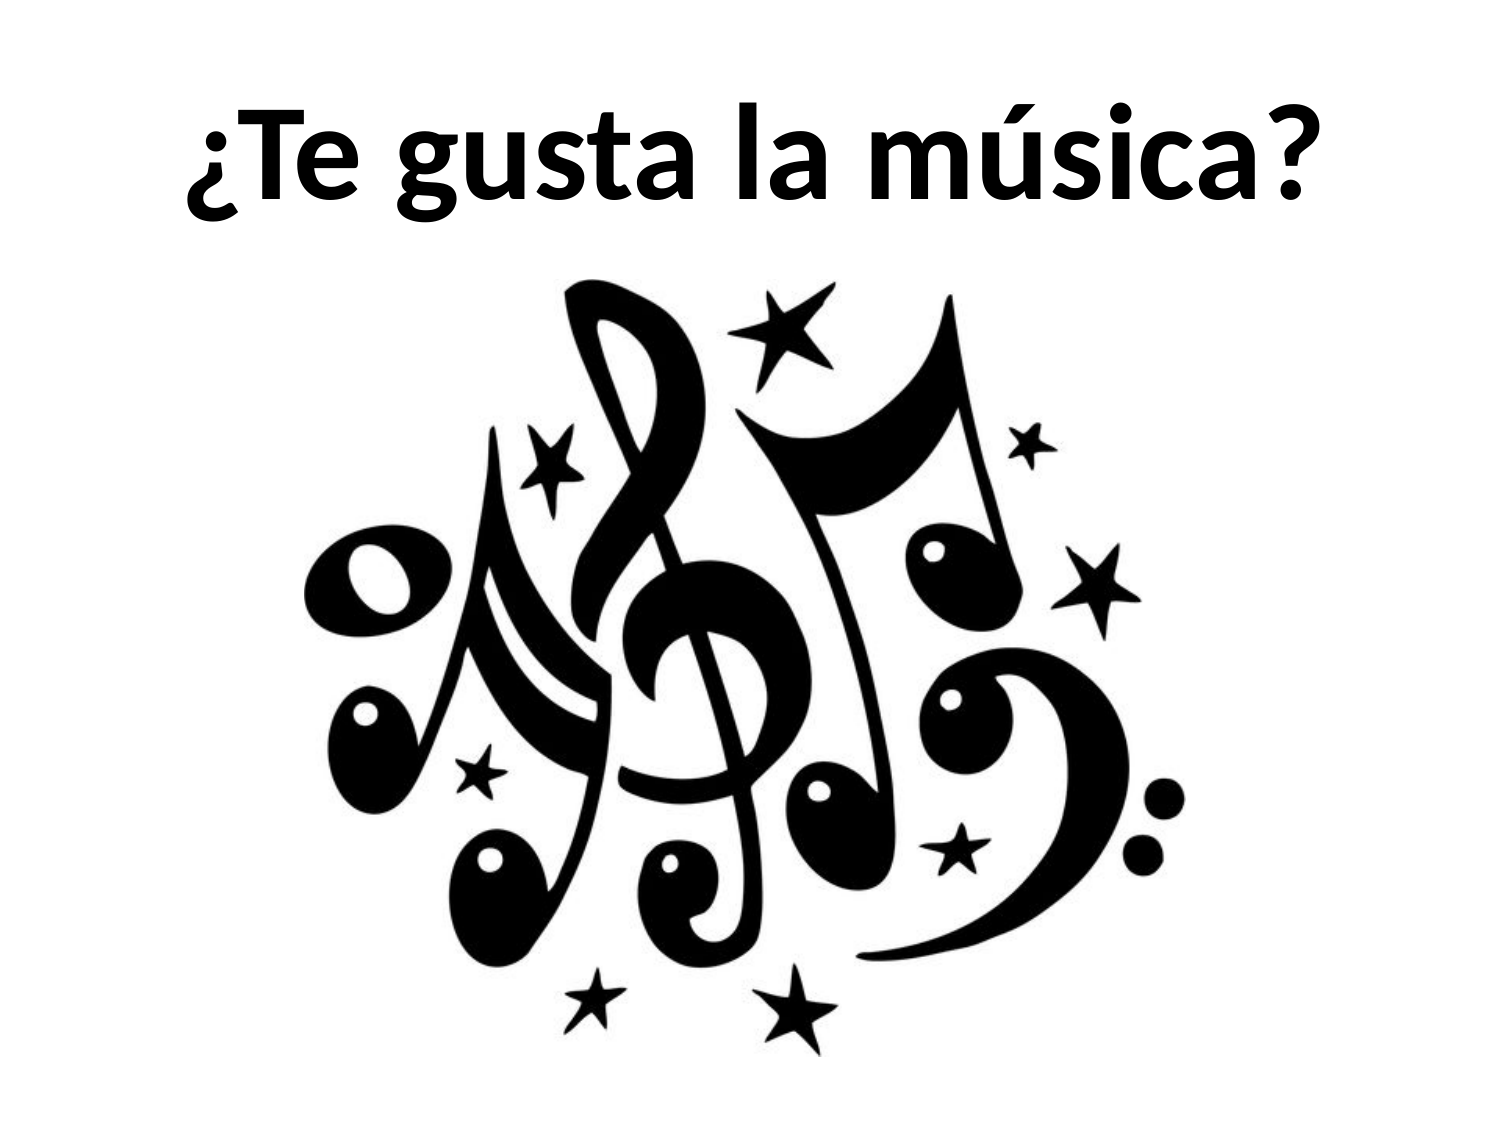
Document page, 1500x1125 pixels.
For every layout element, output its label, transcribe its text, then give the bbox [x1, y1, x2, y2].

picture [304, 279, 1186, 1058]
text_box ¿Te gusta la música? [59, 54, 1448, 235]
